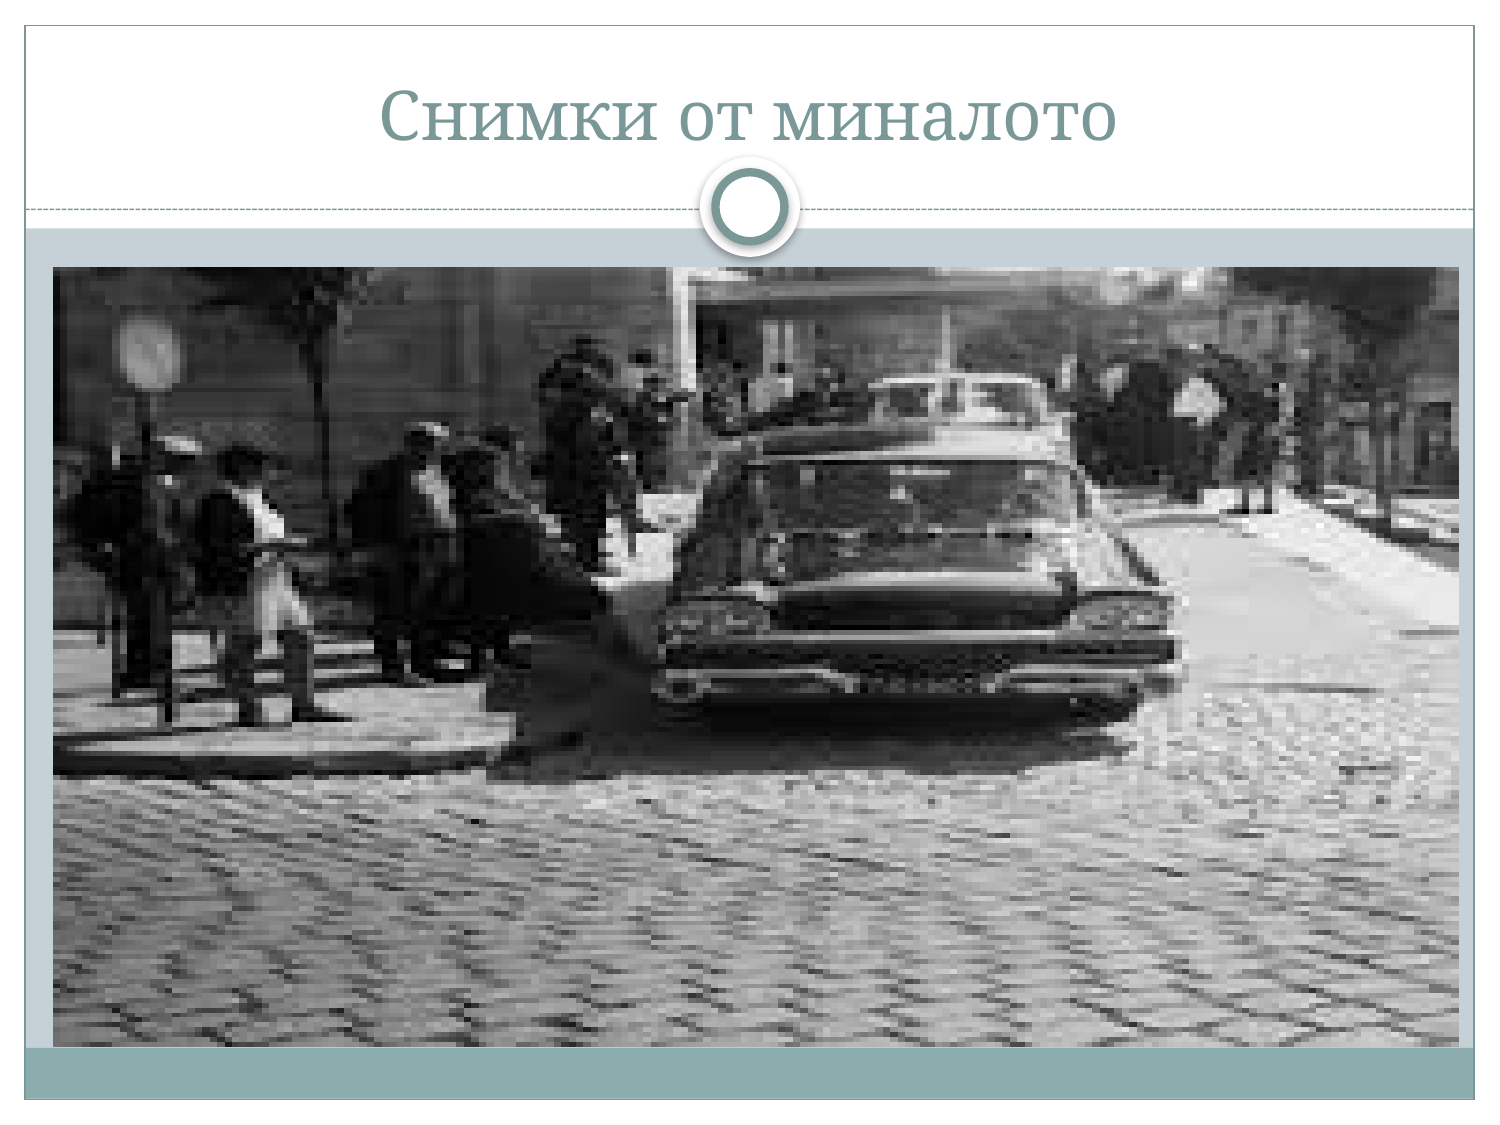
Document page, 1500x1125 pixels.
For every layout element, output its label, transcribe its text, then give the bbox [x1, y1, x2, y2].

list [52, 266, 1459, 1047]
title Снимки от миналото [49, 37, 1450, 162]
